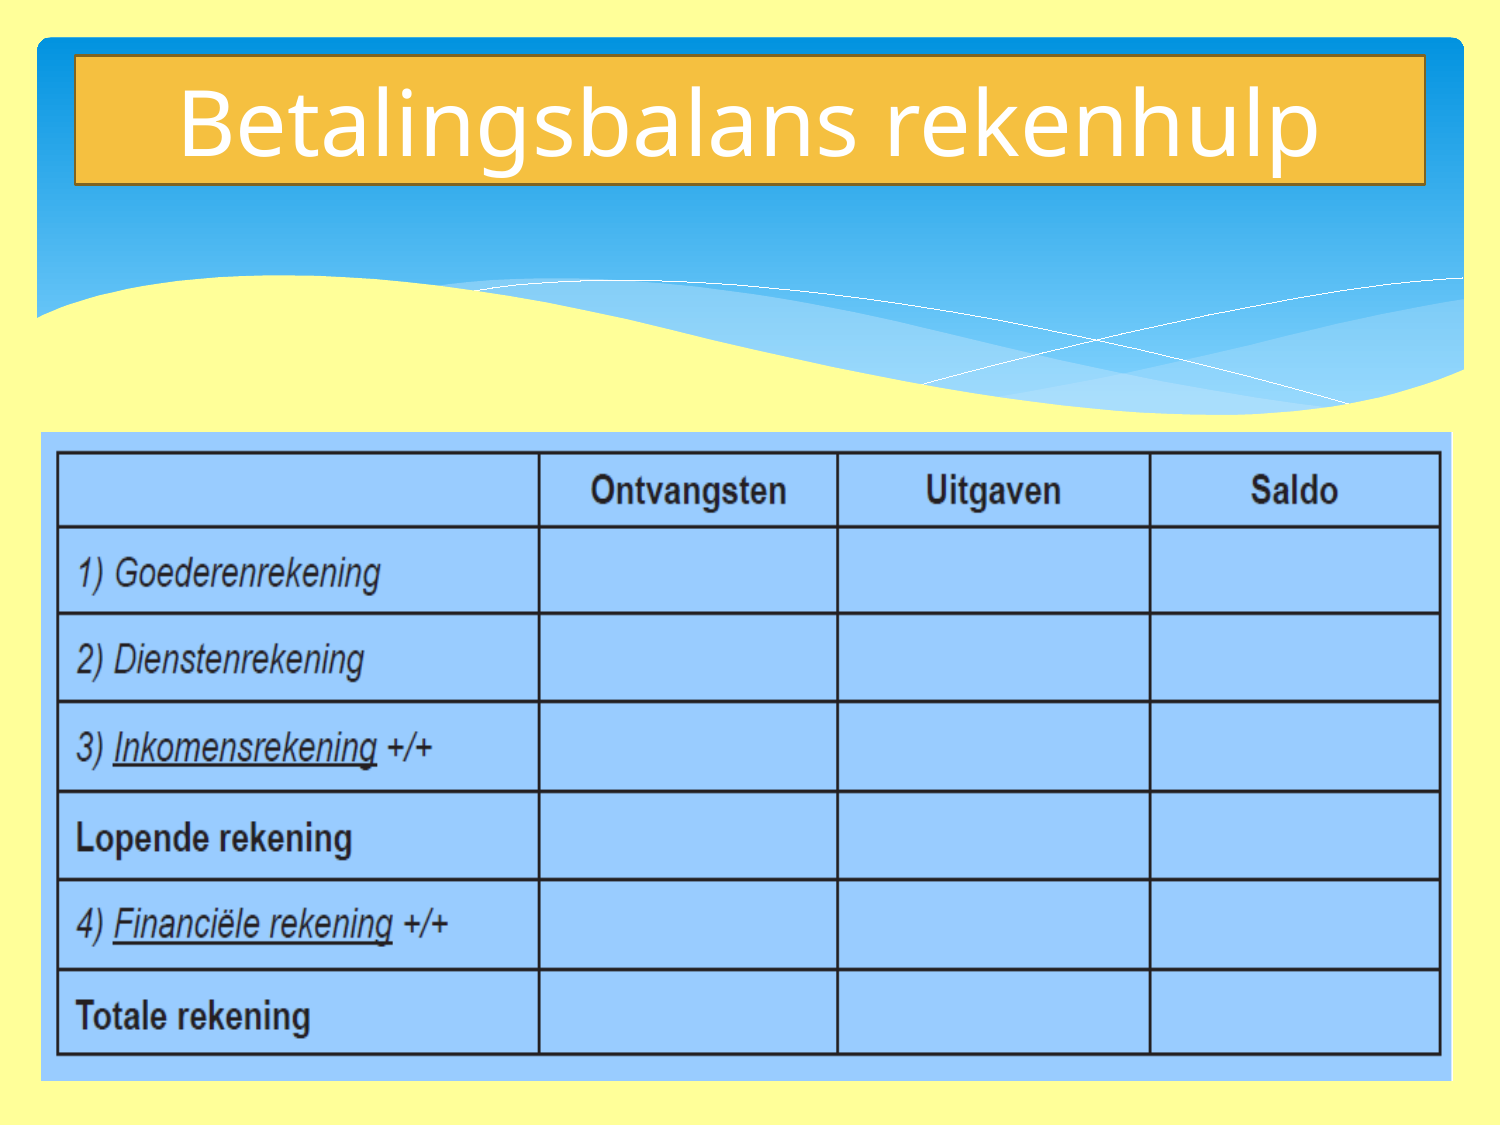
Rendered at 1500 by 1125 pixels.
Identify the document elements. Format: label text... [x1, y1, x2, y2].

picture [41, 432, 1453, 1081]
title Betalingsbalans rekenhulp [74, 54, 1426, 186]
